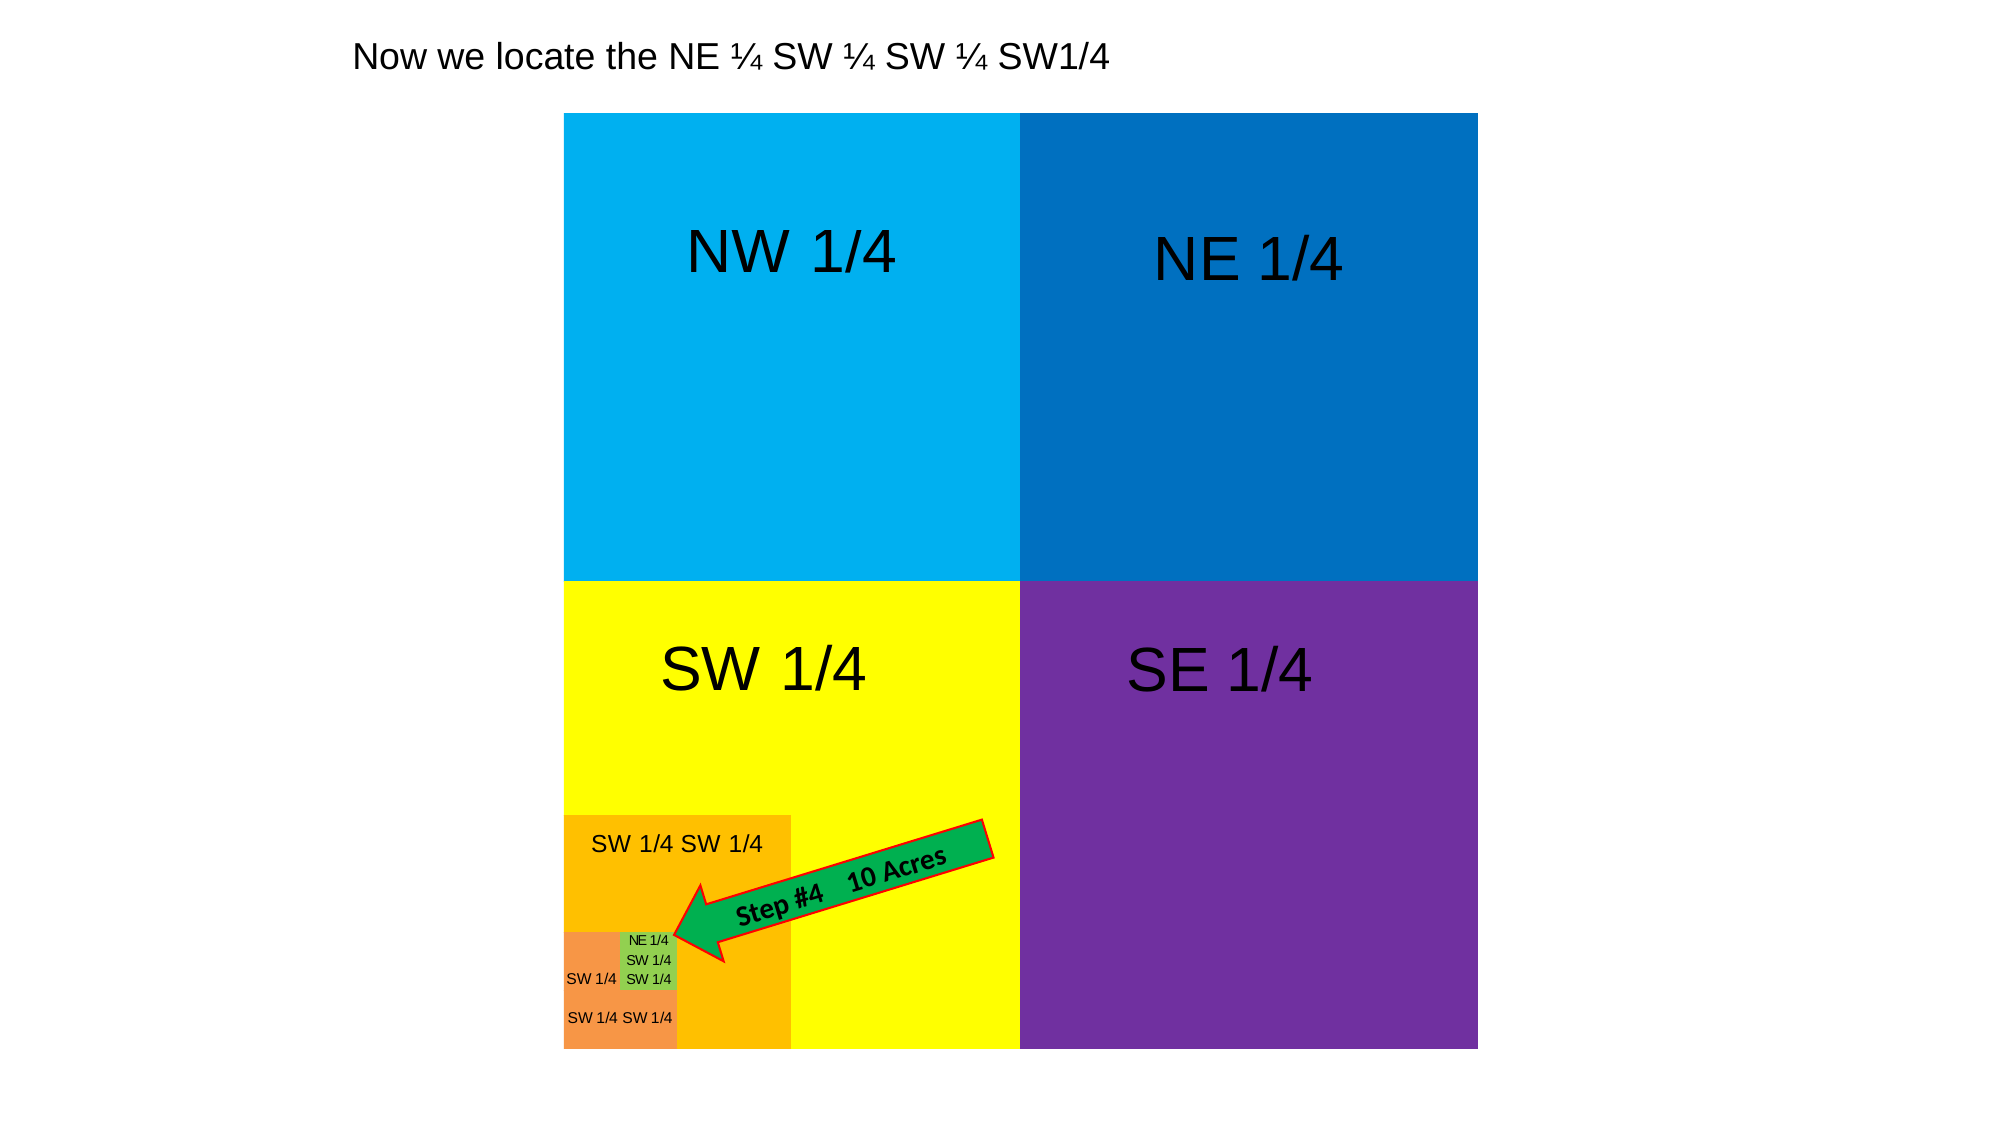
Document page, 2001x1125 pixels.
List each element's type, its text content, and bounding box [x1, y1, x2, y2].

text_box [562, 112, 1480, 1050]
text_box Now we locate the NE ¼ SW ¼ SW ¼ SW1/4 [337, 24, 1638, 85]
